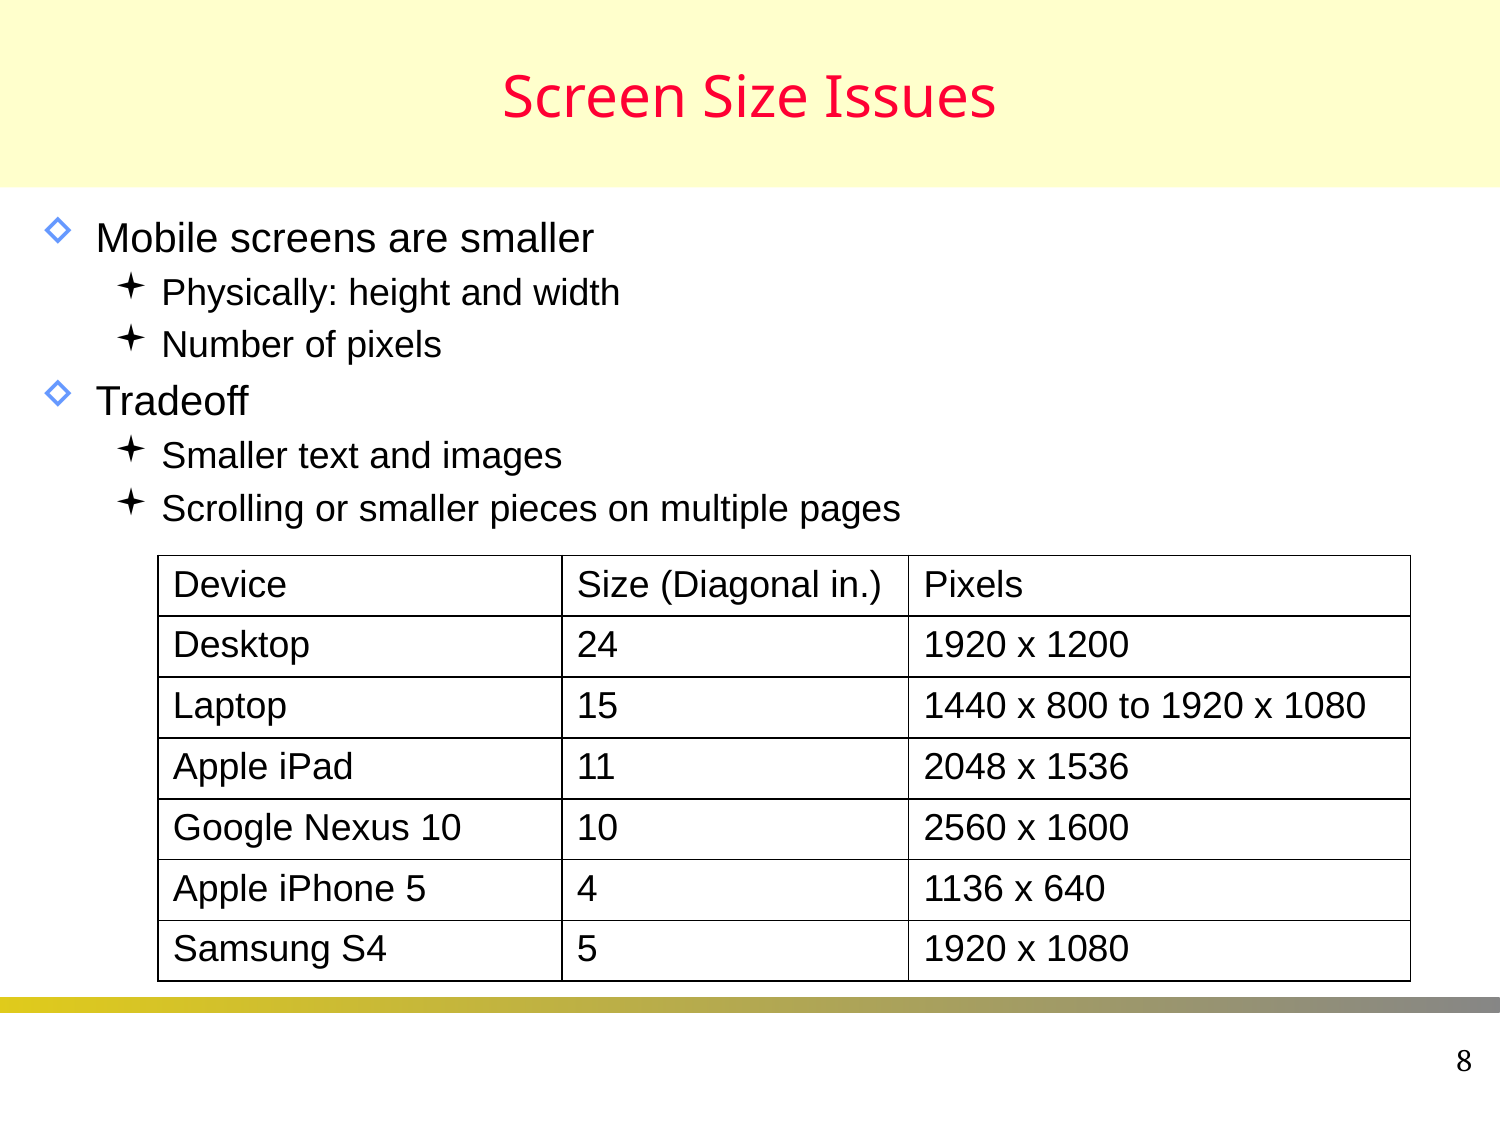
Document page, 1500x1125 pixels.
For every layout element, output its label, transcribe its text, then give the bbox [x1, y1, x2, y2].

table_cell Samsung S4 [159, 921, 561, 980]
table_cell Apple iPhone 5 [159, 860, 561, 920]
table_cell Laptop [159, 678, 561, 737]
table_cell 11 [563, 739, 908, 798]
table_cell 24 [563, 617, 908, 676]
table_cell 4 [563, 860, 908, 920]
table_cell 5 [563, 921, 908, 980]
slide_number 8 [1174, 1024, 1488, 1101]
table_cell 10 [563, 800, 908, 859]
table_cell 1920 x 1200 [909, 617, 1410, 676]
list Mobile screens are smaller Physically: height and width Number of pixels Tradeoff Smaller text and images Scrolling or smaller pieces on multiple pages [24, 202, 1477, 714]
table_cell 1440 x 800 to 1920 x 1080 [909, 678, 1410, 737]
table_cell 15 [563, 678, 908, 737]
table_cell Google Nexus 10 [159, 800, 561, 859]
table_cell Desktop [159, 617, 561, 676]
table_cell 2048 x 1536 [909, 739, 1410, 798]
table_header Size (Diagonal in.) [563, 556, 908, 615]
table_cell 1136 x 640 [909, 860, 1410, 920]
table_header Device [159, 556, 561, 615]
table_cell 2560 x 1600 [909, 800, 1410, 859]
title Screen Size Issues [0, 0, 1500, 188]
table_cell Apple iPad [159, 739, 561, 798]
table_header Pixels [909, 556, 1410, 615]
table_cell 1920 x 1080 [909, 921, 1410, 980]
